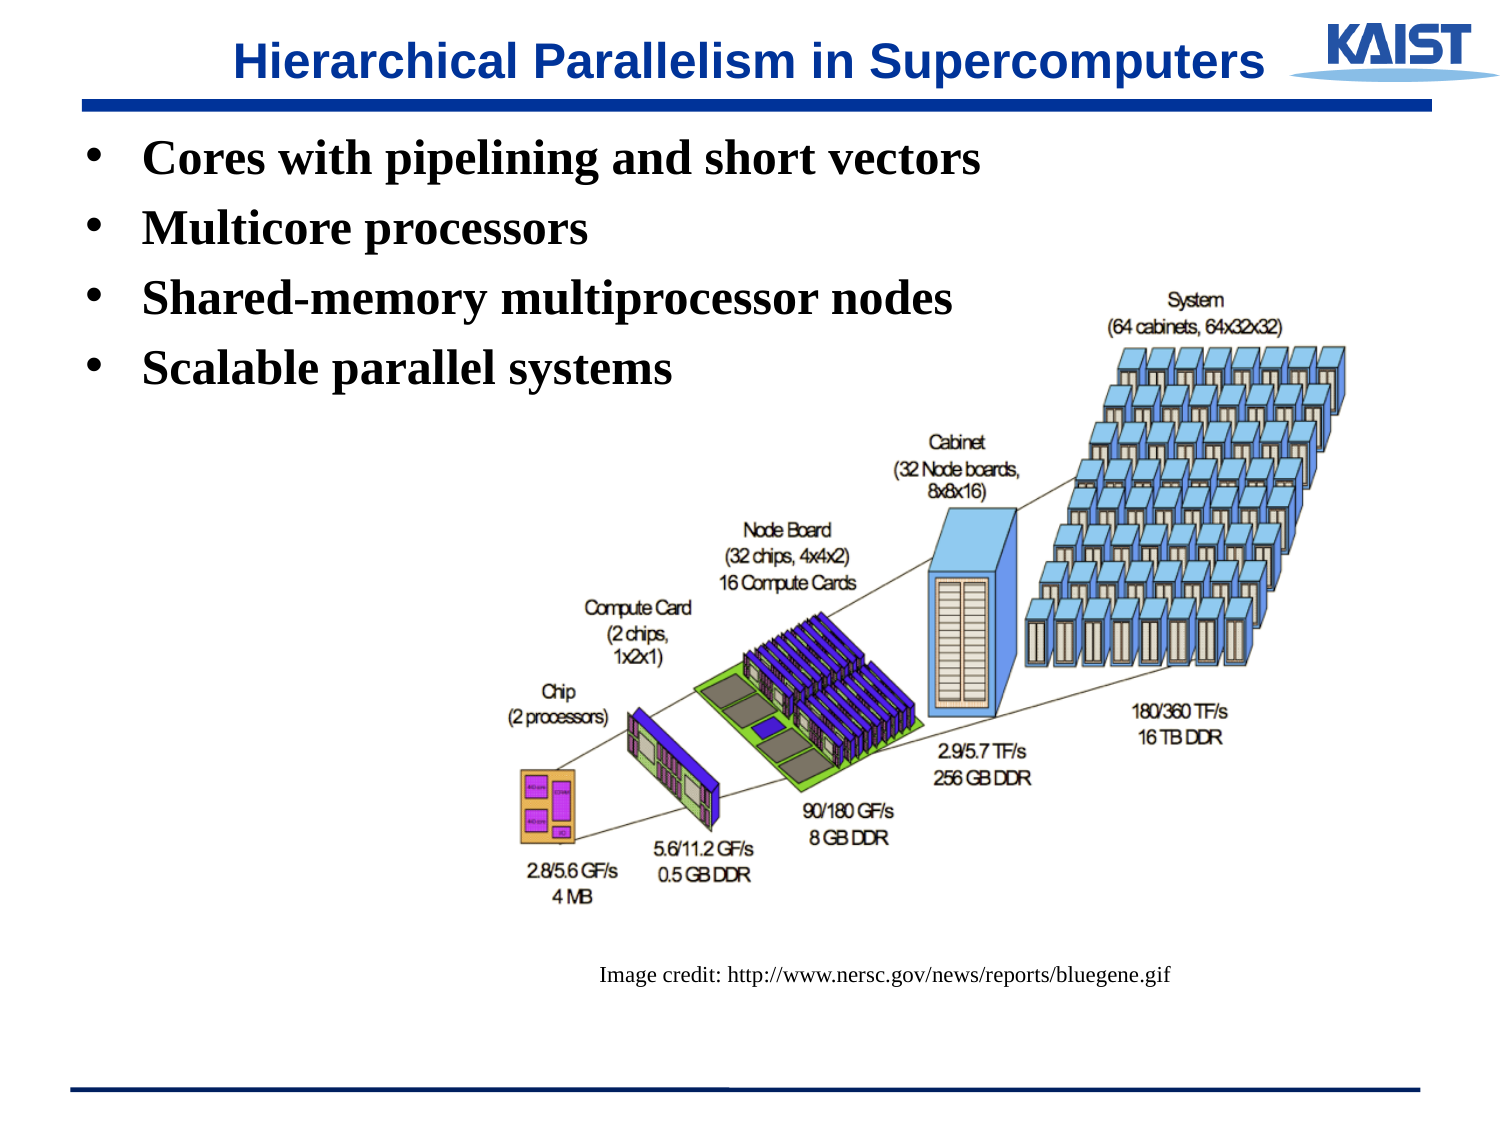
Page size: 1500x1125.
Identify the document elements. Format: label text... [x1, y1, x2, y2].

picture [501, 283, 1371, 914]
text_box Image credit: http://www.nersc.gov/news/reports/bluegene.gif [584, 952, 1199, 995]
picture [1425, 23, 1500, 82]
title Hierarchical Parallelism in Supercomputers [75, 23, 1425, 94]
list Cores with pipelining and short vectors Multicore processors Shared-memory multiprocessor nodes Scalable parallel systems [70, 117, 1421, 1055]
